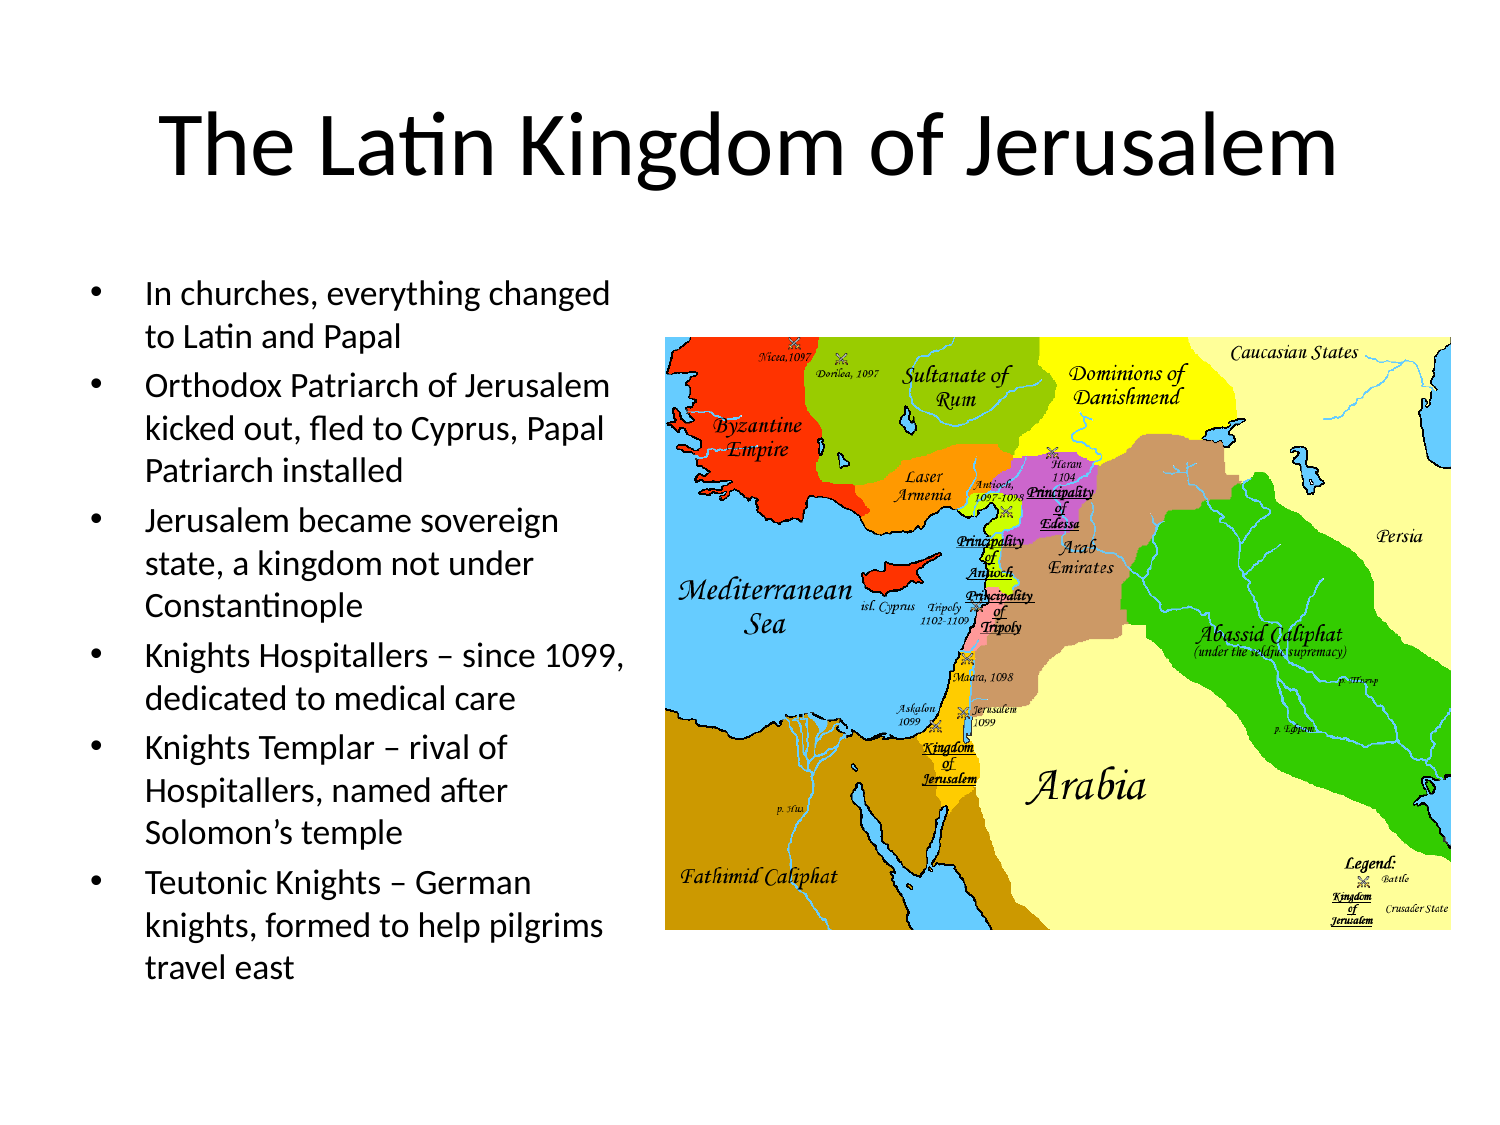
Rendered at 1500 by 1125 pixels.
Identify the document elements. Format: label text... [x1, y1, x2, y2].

title The Latin Kingdom of Jerusalem [75, 45, 1425, 233]
list In churches, everything changed to Latin and Papal Orthodox Patriarch of Jerusalem kicked out, fled to Cyprus, Papal Patriarch installed Jerusalem became sovereign state, a kingdom not under Constantinople Knights Hospitallers – since 1099, dedicated to medical care Knights Templar – rival of Hospitallers, named after Solomon’s temple Teutonic Knights – German knights, formed to help pilgrims travel east [75, 262, 650, 1005]
picture [665, 337, 1451, 931]
